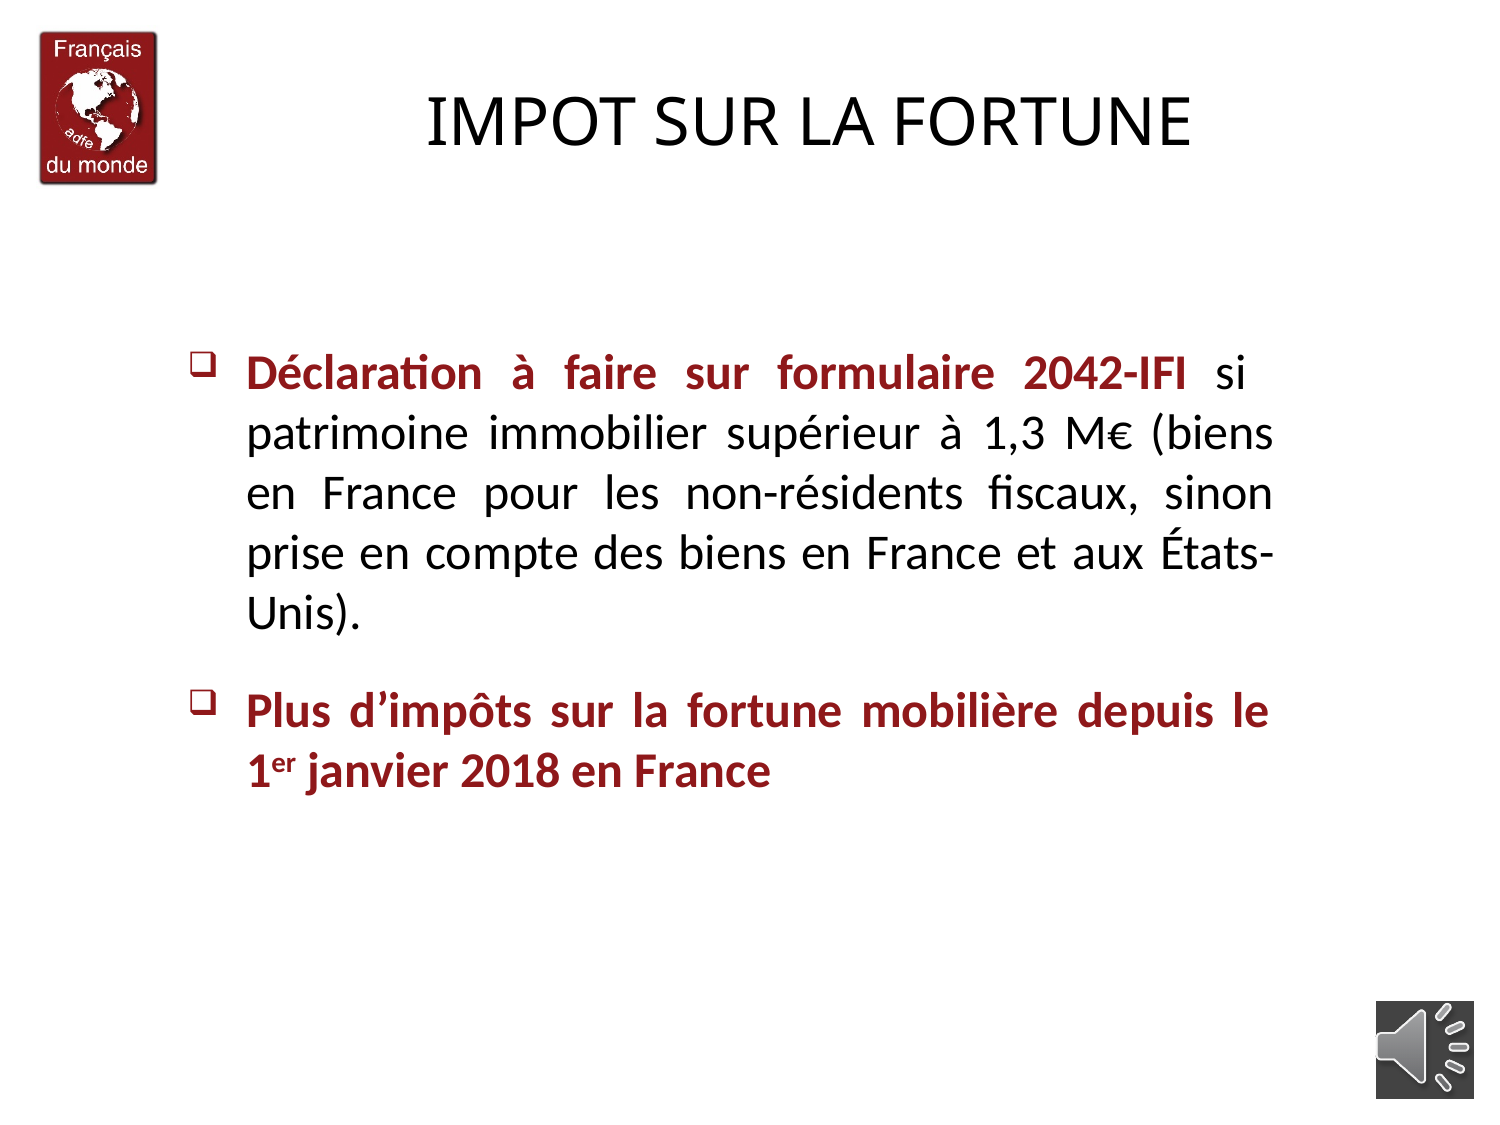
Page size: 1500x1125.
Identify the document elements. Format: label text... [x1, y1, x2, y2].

text_box Déclaration à faire sur formulaire 2042-IFI si patrimoine immobilier supérieur à 1,3 M€ (biens en France pour les non-résidents fiscaux, sinon prise en compte des biens en France et aux États-Unis). Plus d’impôts sur la fortune mobilière depuis le 1er janvier 2018 en France [187, 337, 1275, 798]
title IMPOT SUR LA FORTUNE [232, 22, 1386, 213]
picture [36, 25, 160, 189]
picture [1374, 999, 1475, 1100]
